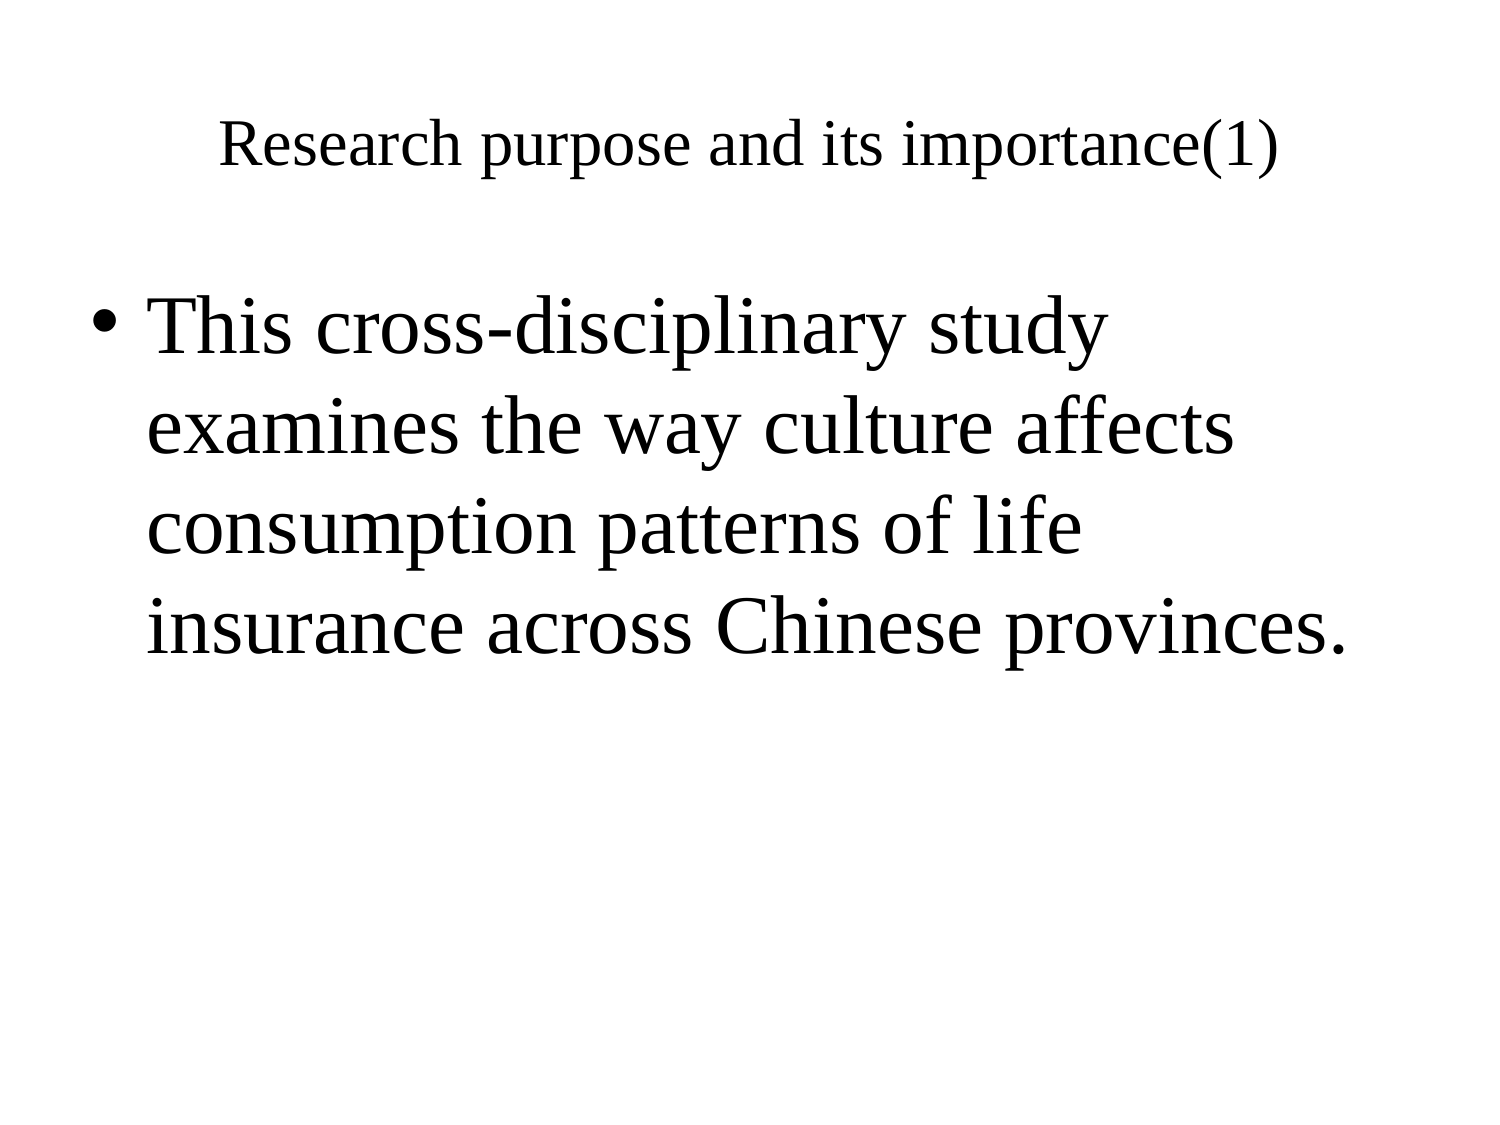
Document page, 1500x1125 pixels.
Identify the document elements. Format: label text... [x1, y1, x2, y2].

list This cross-disciplinary study examines the way culture affects consumption patterns of life insurance across Chinese provinces. [75, 262, 1425, 1005]
title Research purpose and its importance(1) [75, 45, 1425, 233]
